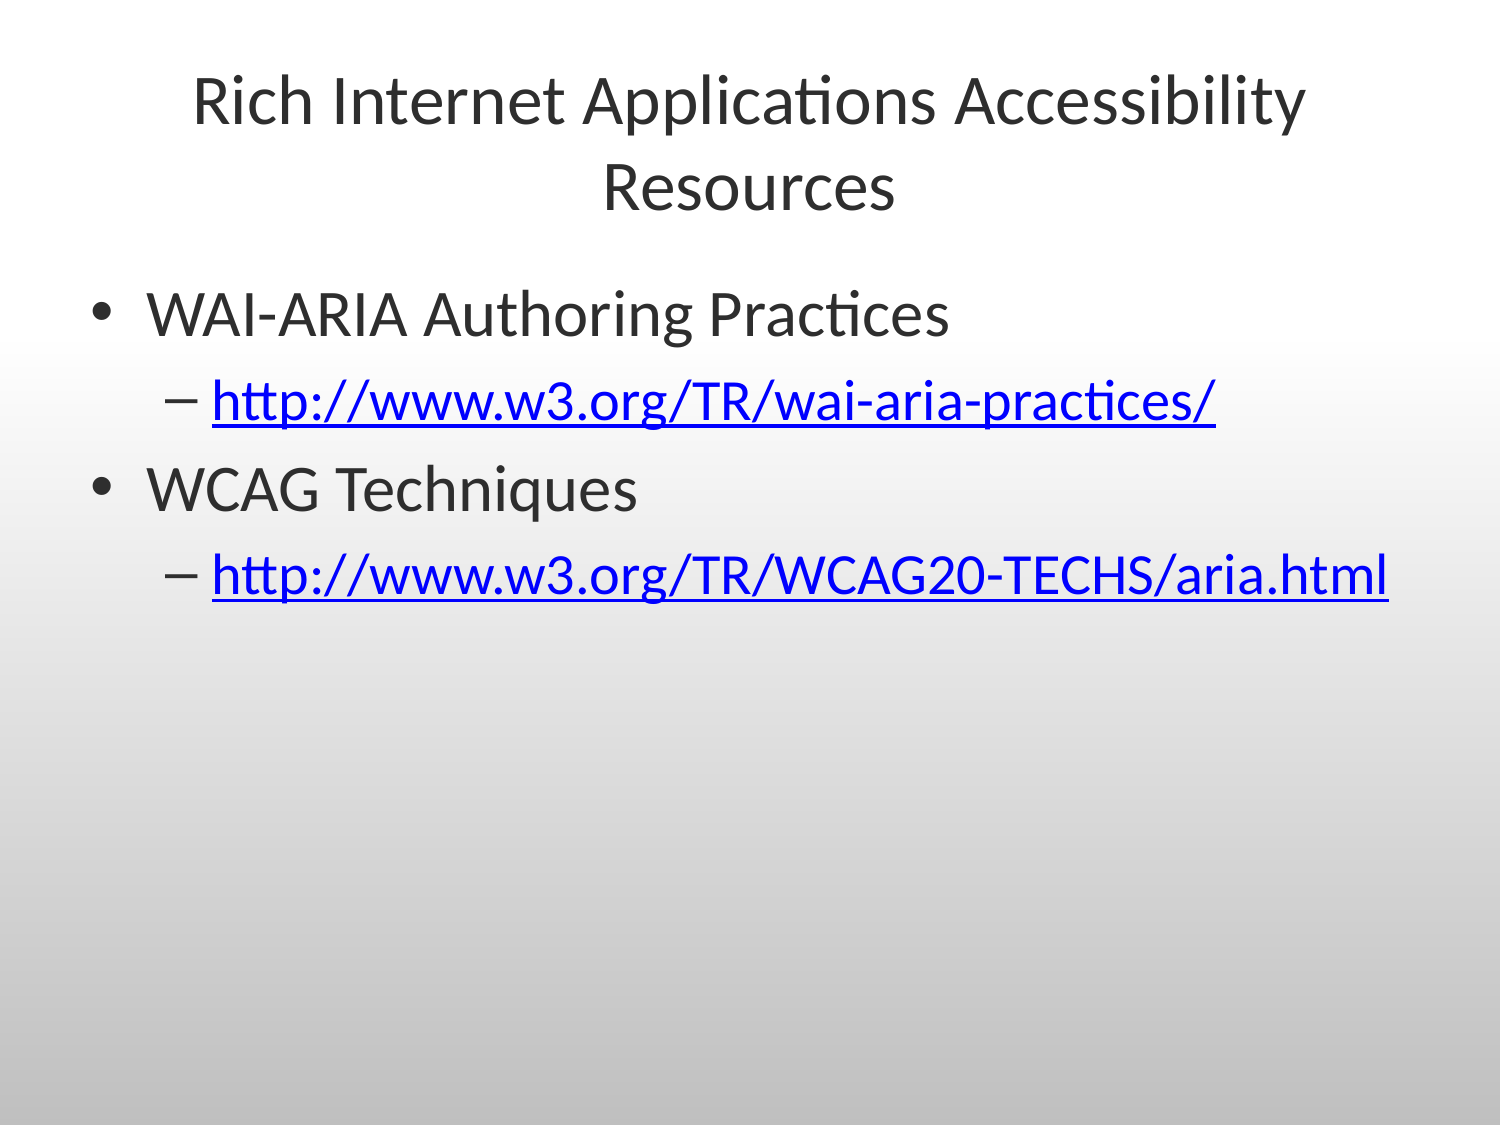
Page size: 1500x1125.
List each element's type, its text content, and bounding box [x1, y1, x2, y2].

title Rich Internet Applications Accessibility Resources [75, 45, 1425, 233]
list WAI-ARIA Authoring Practices http://www.w3.org/TR/wai-aria-practices/ WCAG Techniques http://www.w3.org/TR/WCAG20-TECHS/aria.html [75, 262, 1425, 1005]
